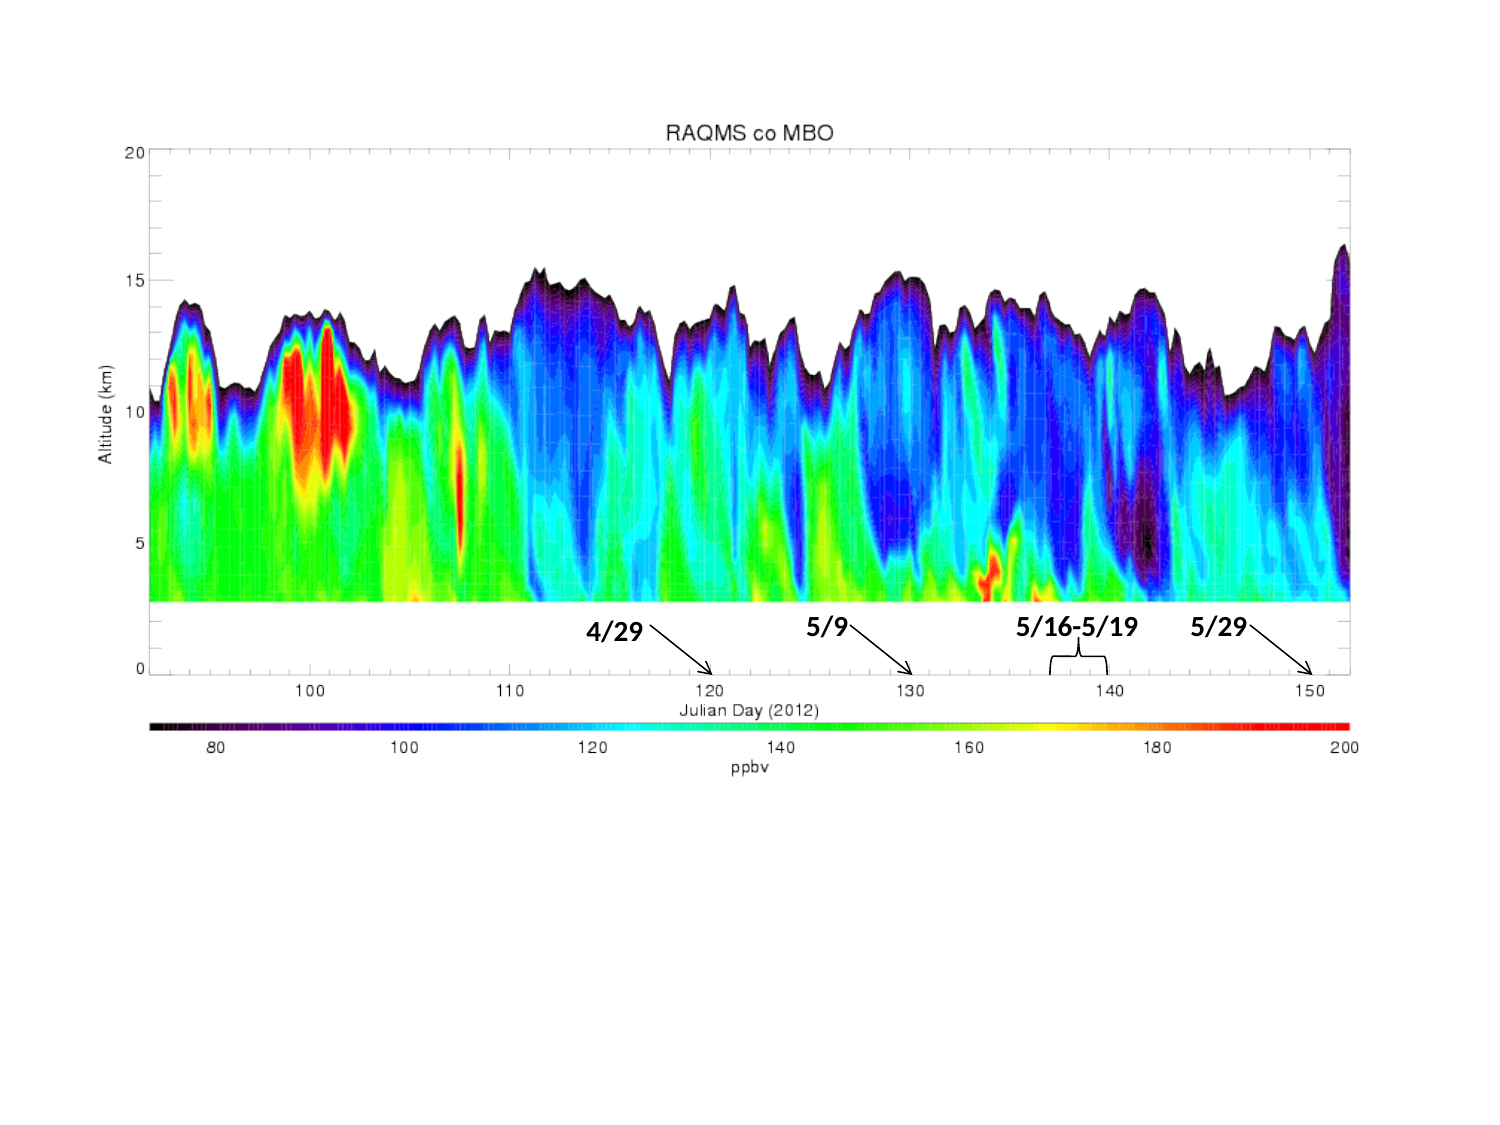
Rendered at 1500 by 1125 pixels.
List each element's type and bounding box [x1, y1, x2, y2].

text_box [570, 599, 1313, 676]
picture [0, 74, 1500, 826]
